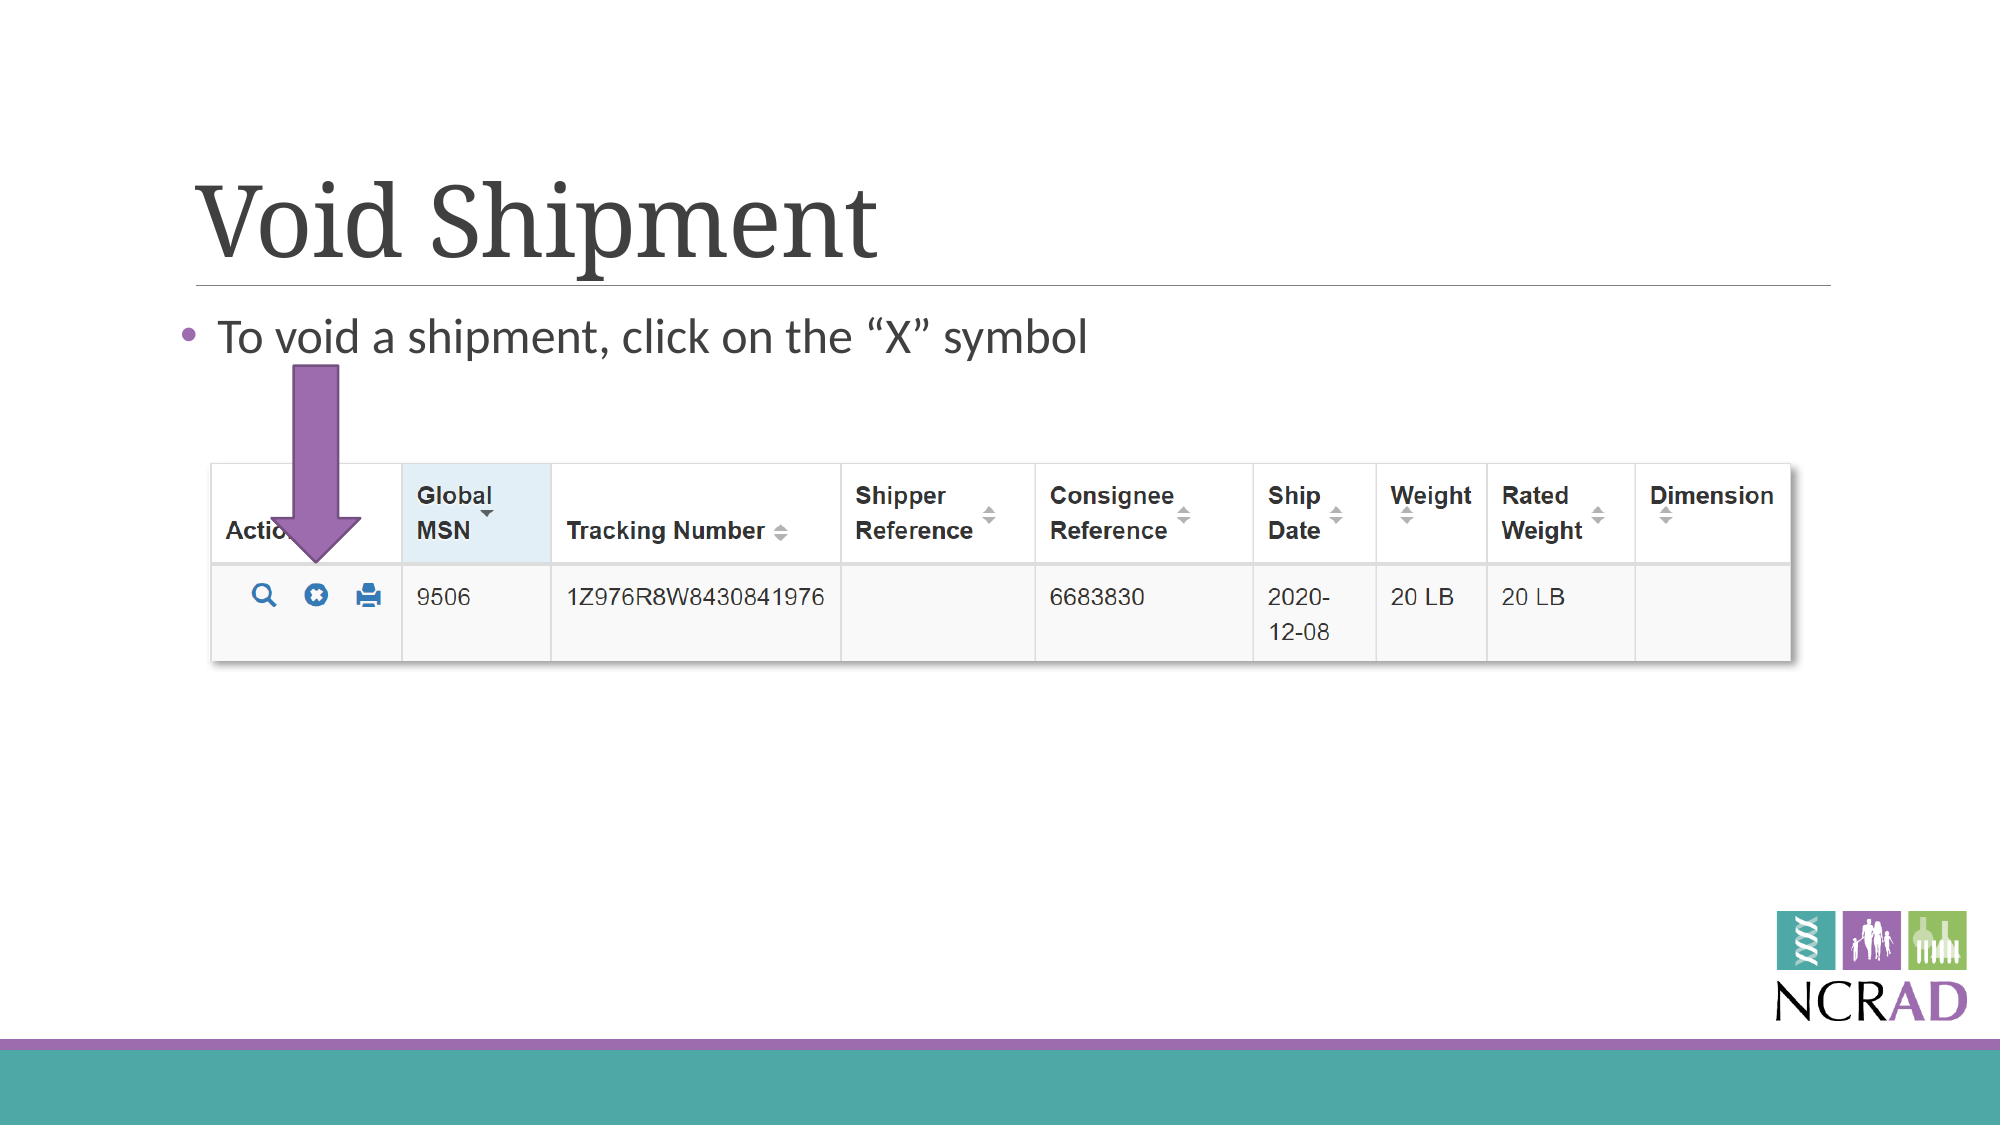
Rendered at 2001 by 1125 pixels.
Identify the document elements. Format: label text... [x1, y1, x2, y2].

text_box [292, 364, 340, 461]
picture [1776, 911, 1967, 1021]
picture [209, 463, 1791, 662]
title Void Shipment [180, 47, 1830, 285]
list To void a shipment, click on the “X” symbol [180, 302, 1830, 963]
